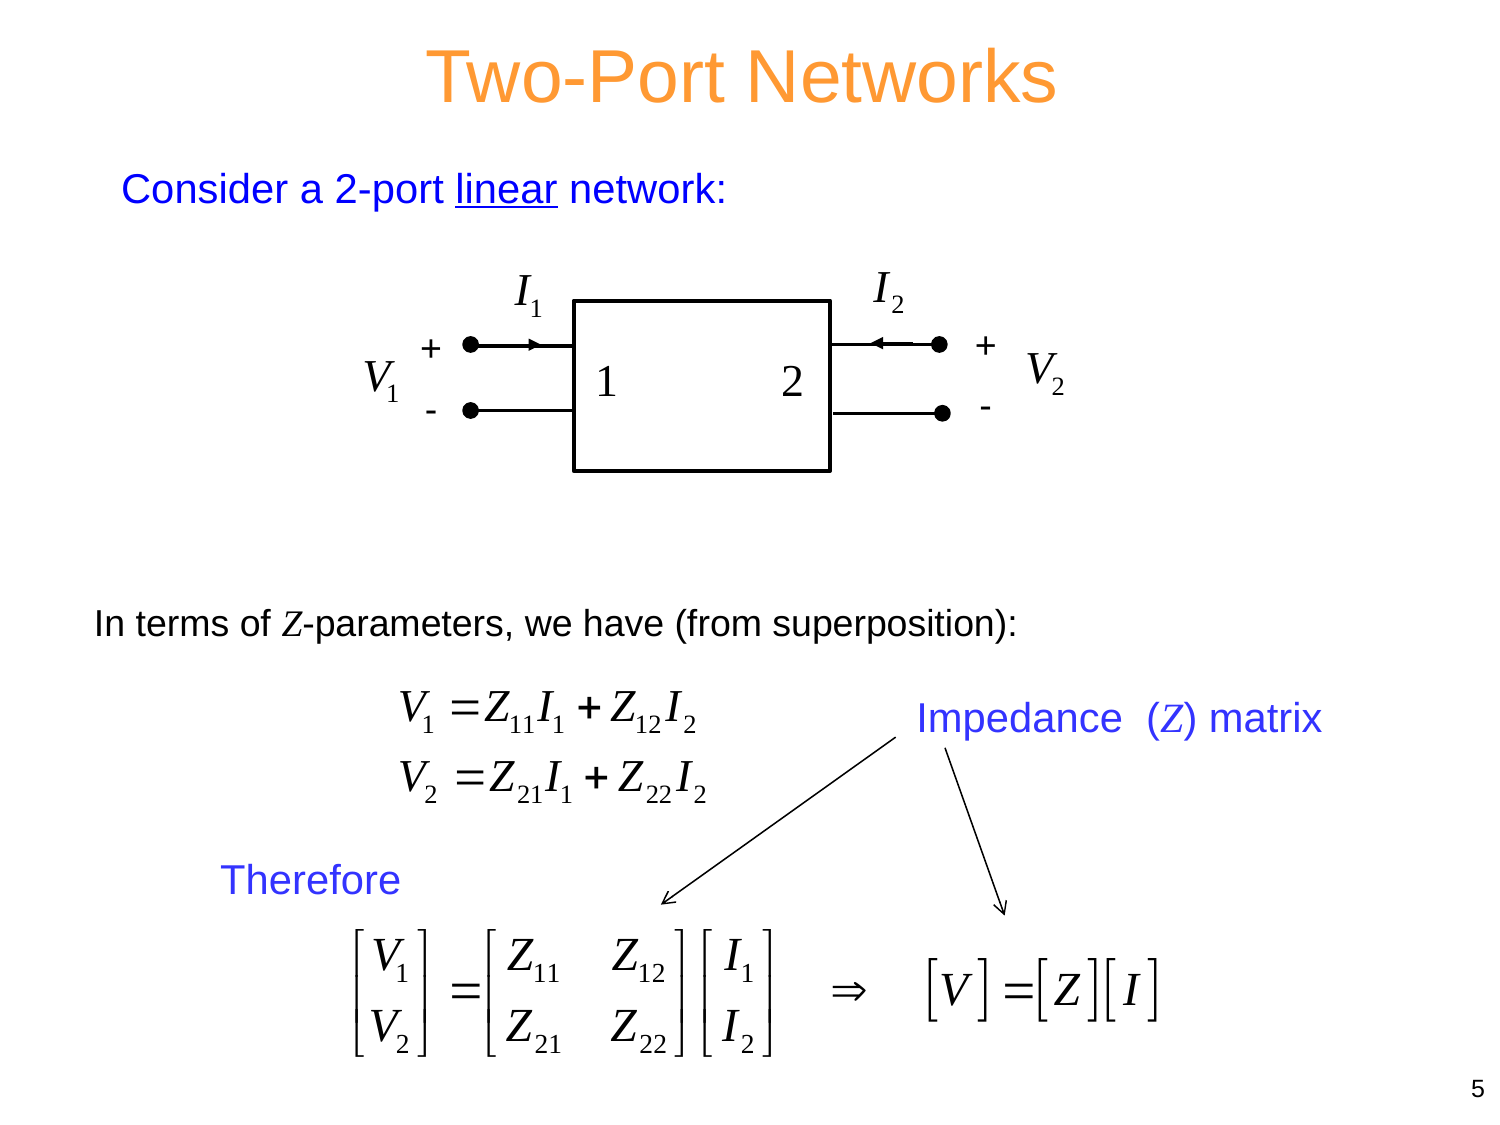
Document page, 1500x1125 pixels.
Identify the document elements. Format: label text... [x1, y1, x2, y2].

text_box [944, 747, 1005, 916]
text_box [344, 918, 1168, 1069]
text_box Two-Port Networks [373, 20, 1111, 125]
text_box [359, 256, 1073, 472]
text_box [394, 675, 716, 814]
text_box Consider a 2-port linear network: [106, 154, 801, 220]
text_box In terms of Z-parameters, we have (from superposition): [79, 591, 1061, 652]
text_box Impedance (Z) matrix [901, 683, 1413, 749]
slide_number 5 [1149, 1065, 1500, 1125]
text_box Therefore [205, 845, 417, 911]
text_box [660, 736, 896, 905]
